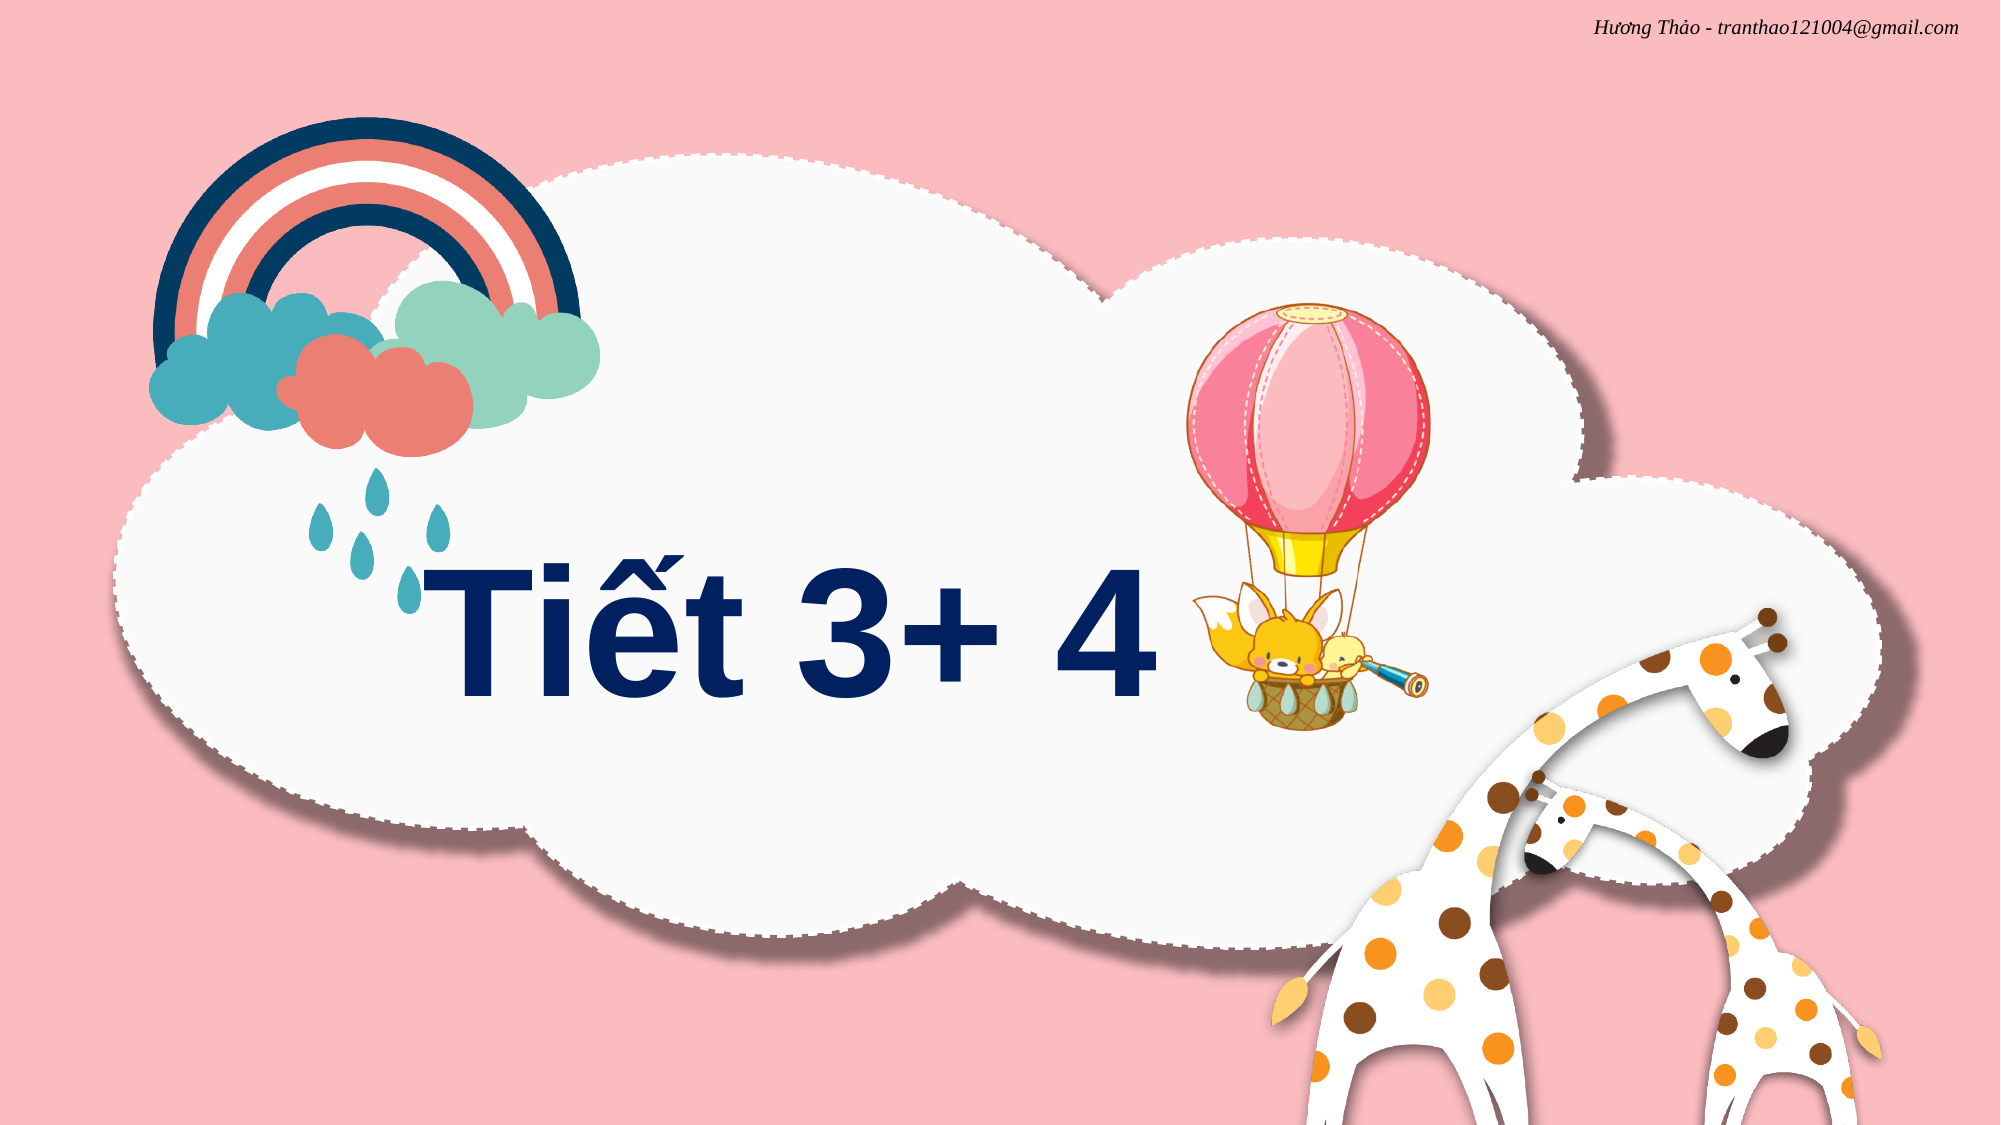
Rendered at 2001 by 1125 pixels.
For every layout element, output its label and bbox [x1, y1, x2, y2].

picture [66, 107, 1988, 1125]
